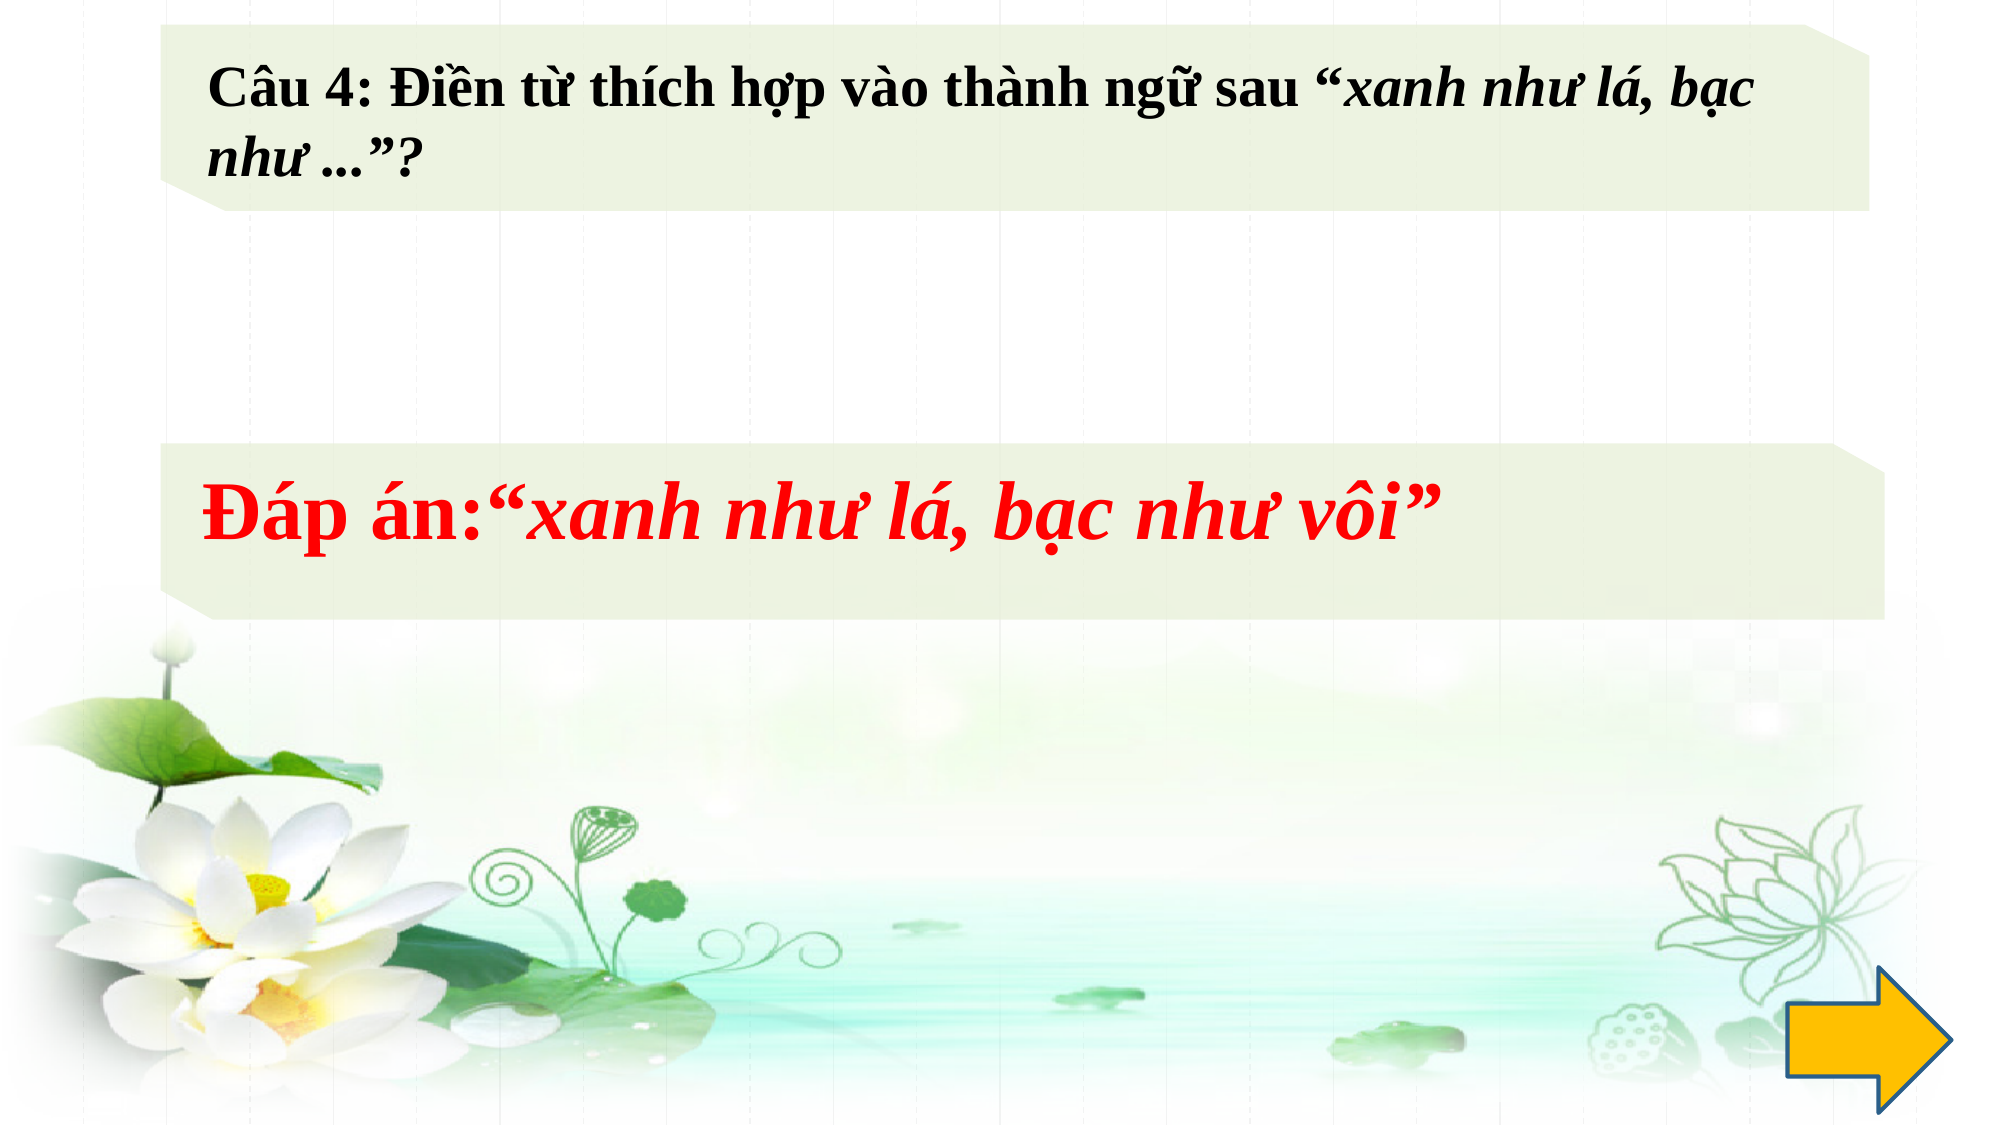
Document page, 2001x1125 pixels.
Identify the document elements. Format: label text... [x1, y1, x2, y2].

text_box Đáp án:“xanh như lá, bạc như vôi” [160, 443, 1885, 580]
text_box Câu 4: Điền từ thích hợp vào thành ngữ sau “xanh như lá, bạc như ...”? [160, 24, 1870, 211]
picture [0, 582, 1952, 1125]
